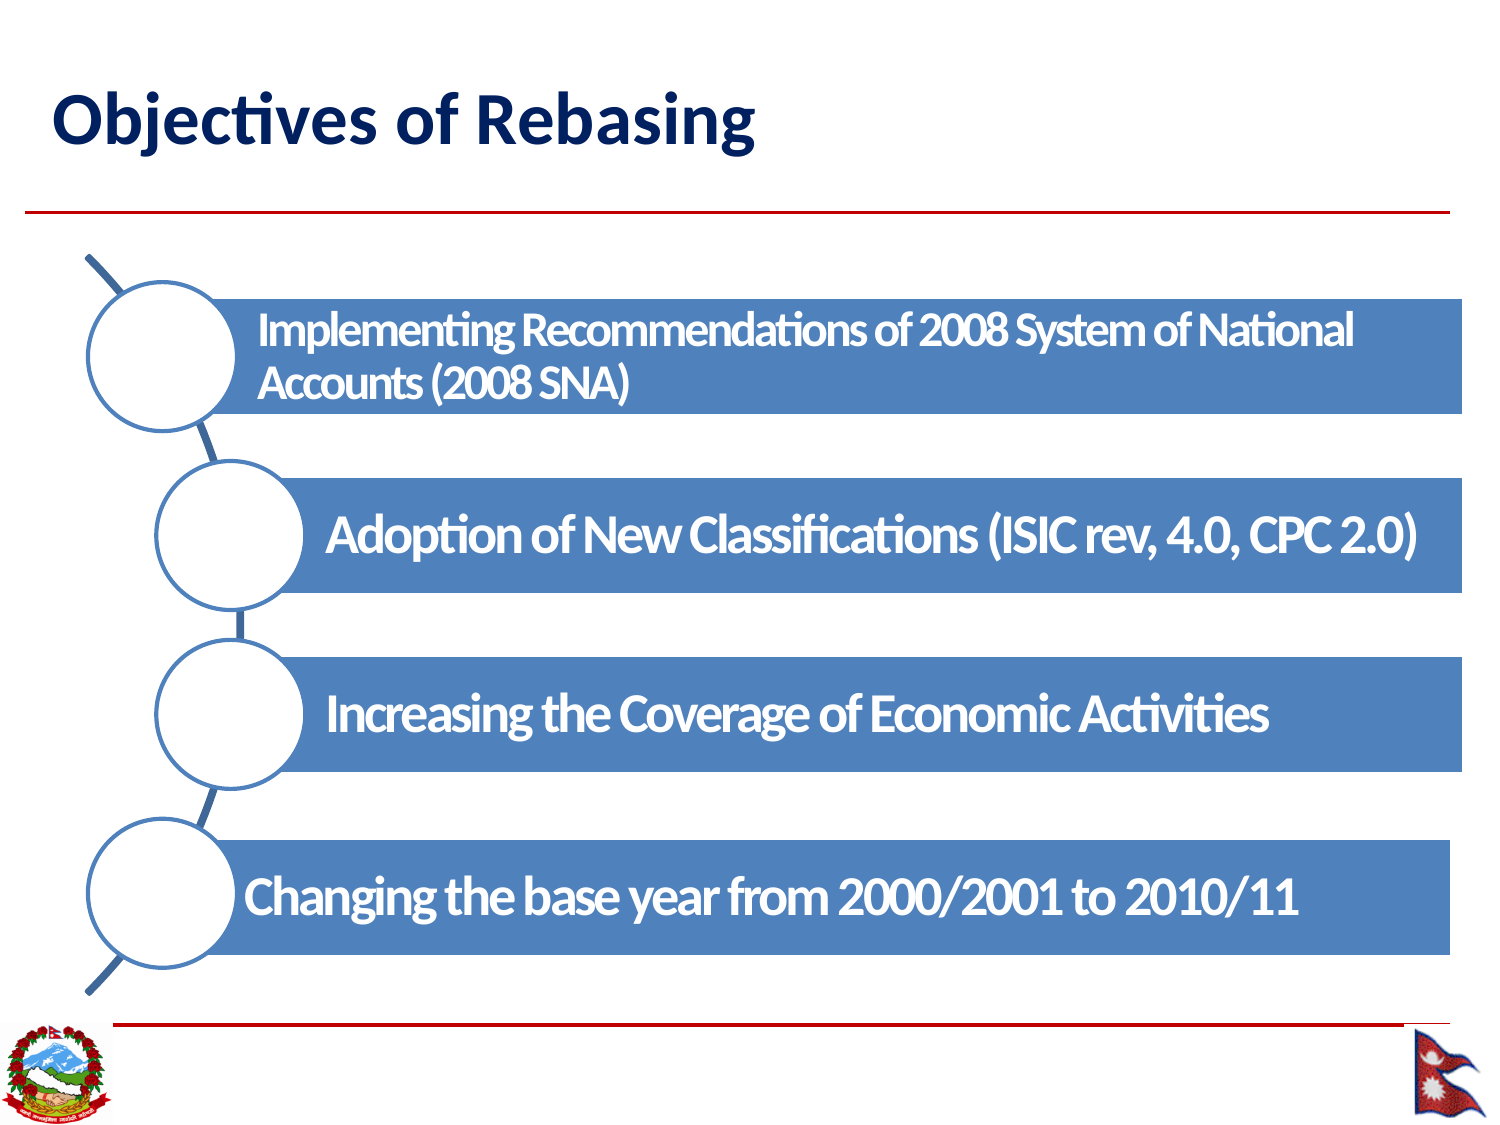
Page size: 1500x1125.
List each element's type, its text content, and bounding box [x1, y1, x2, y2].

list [74, 237, 1476, 1013]
picture [1404, 1024, 1500, 1125]
title Objectives of Rebasing [37, 37, 1388, 193]
picture [0, 1023, 113, 1125]
